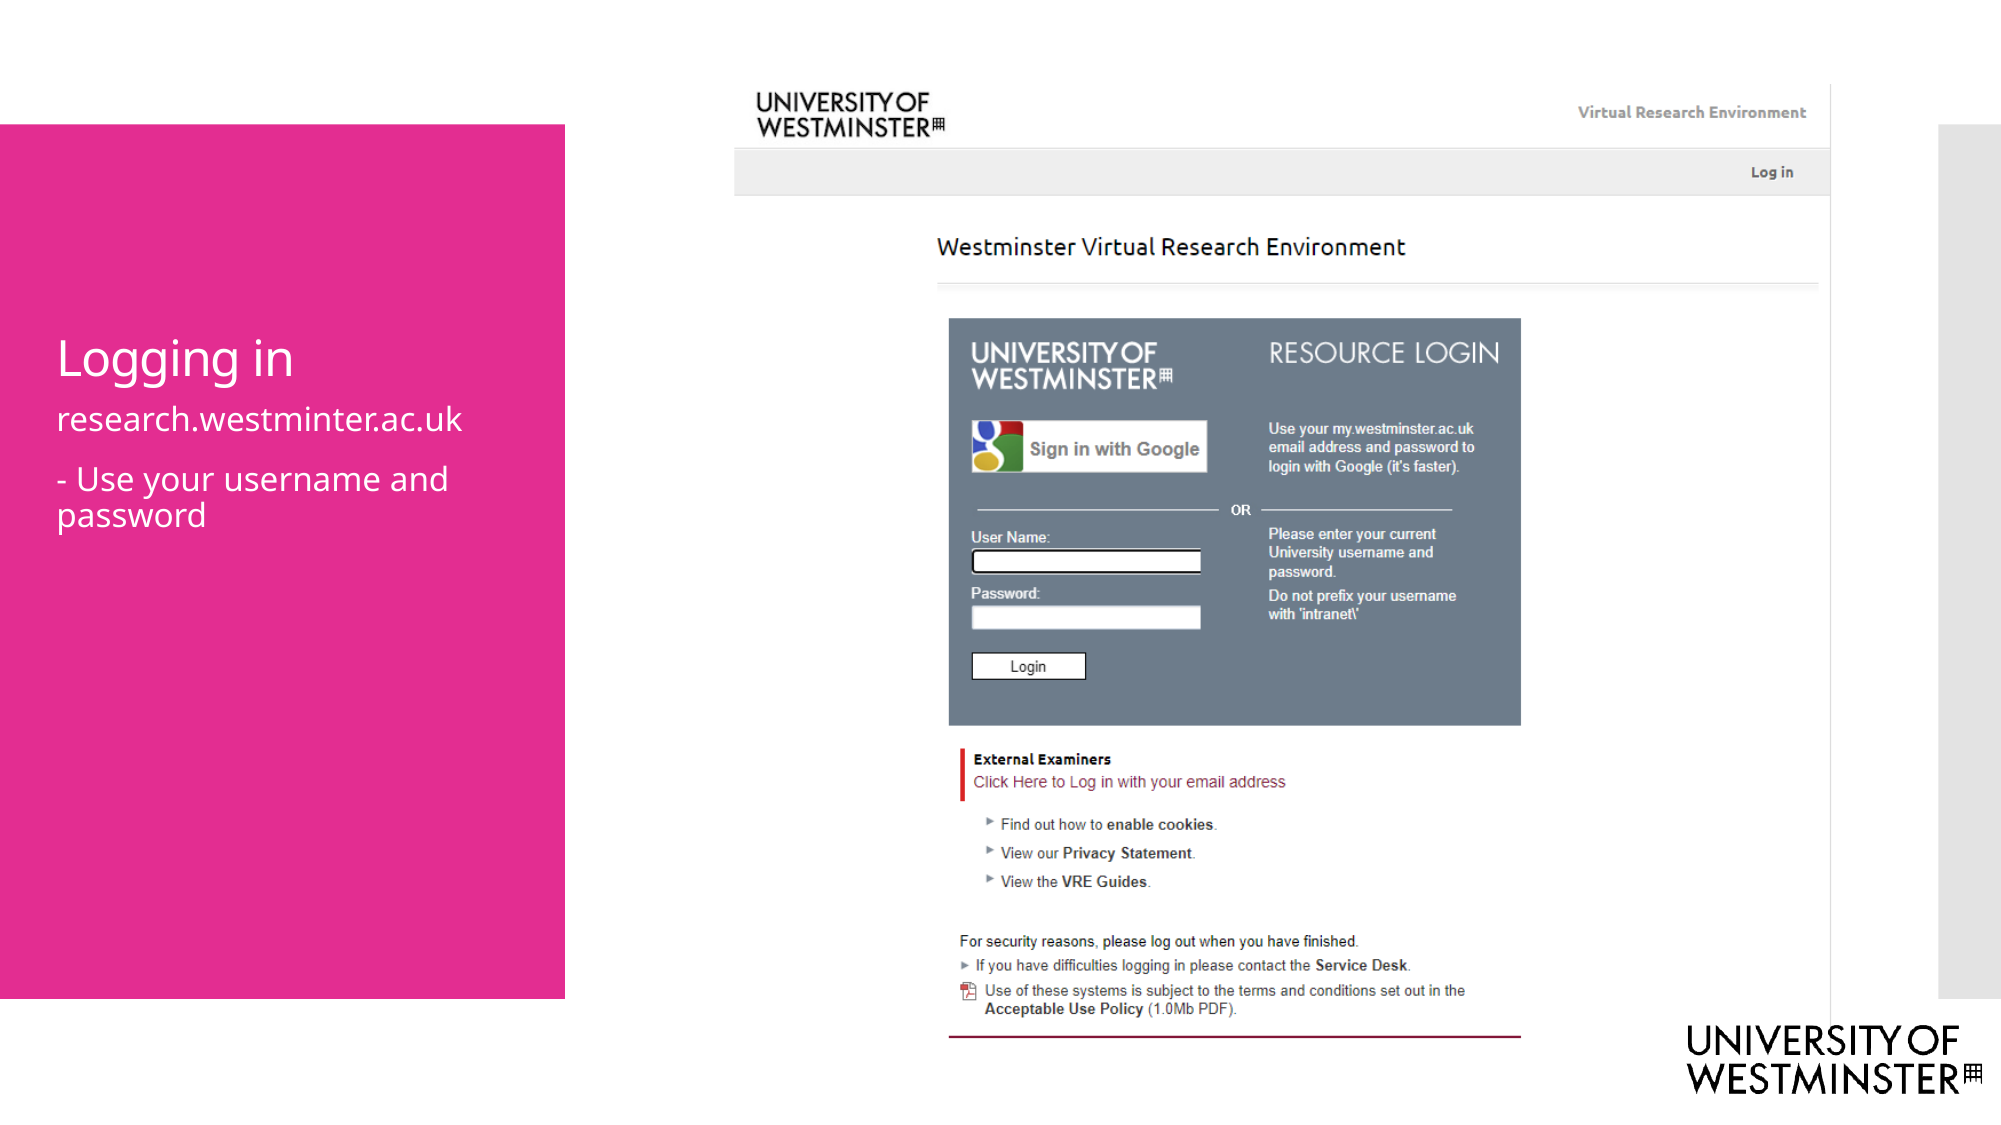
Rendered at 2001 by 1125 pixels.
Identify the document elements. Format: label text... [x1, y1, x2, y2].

picture [734, 83, 1994, 1109]
list research.westminter.ac.uk - Use your username and password [41, 394, 525, 969]
title Logging in [41, 184, 525, 394]
